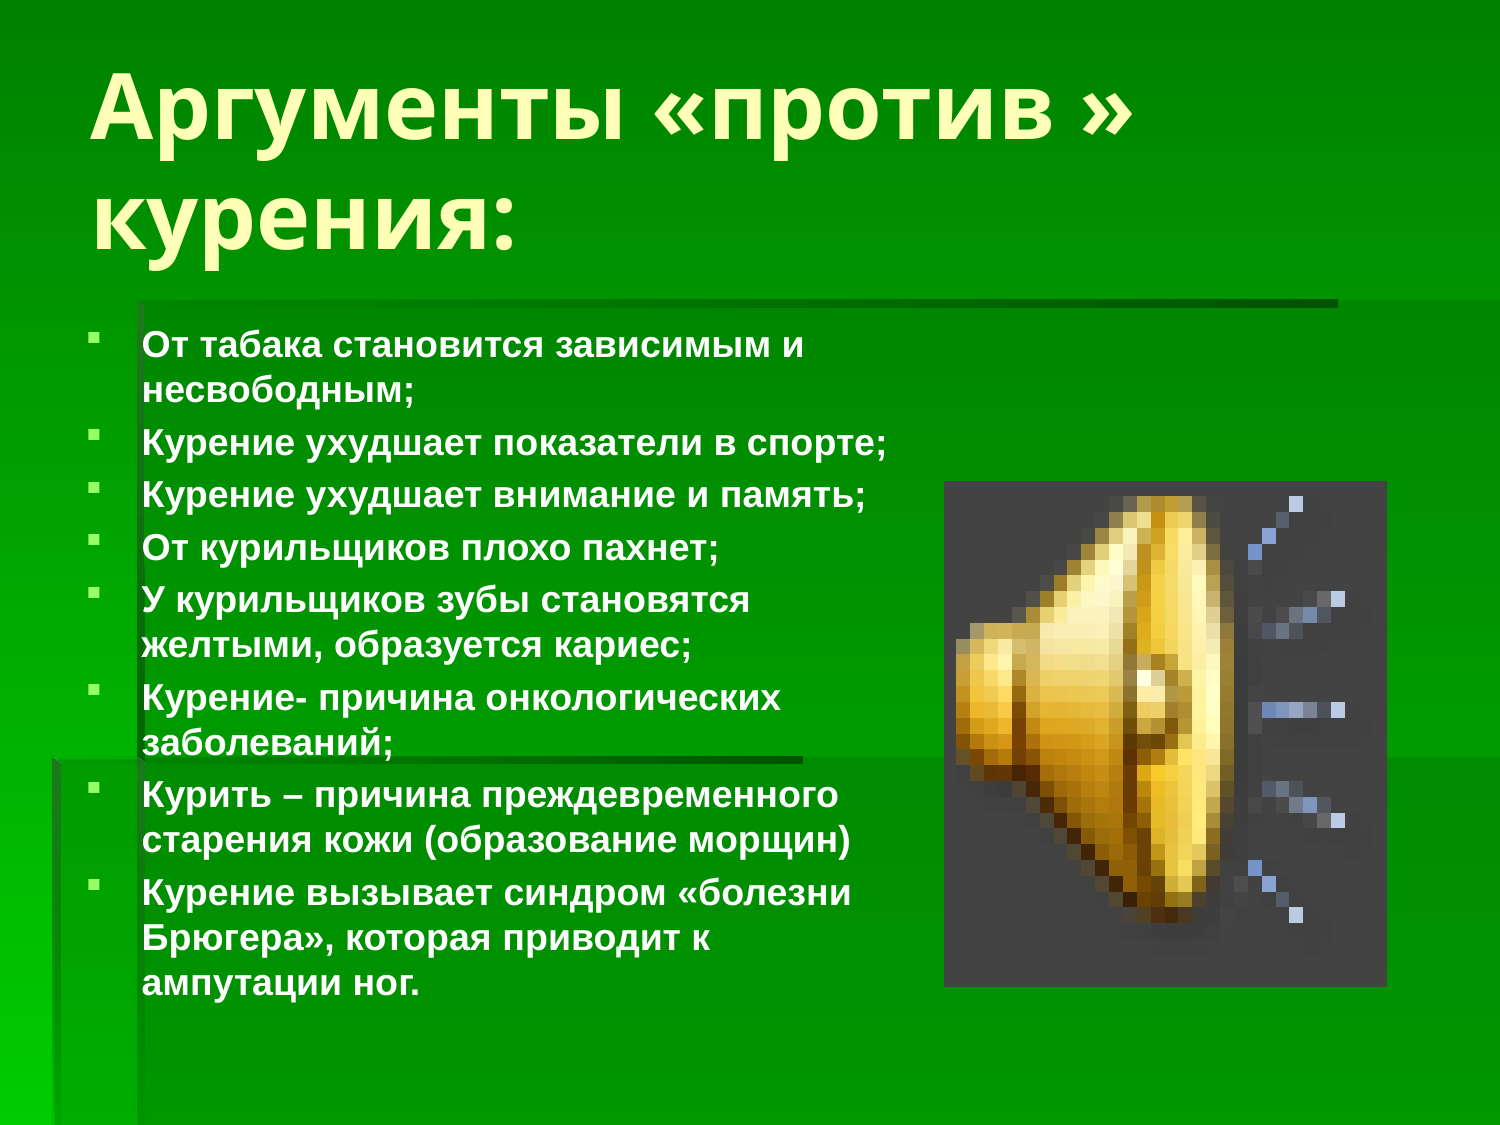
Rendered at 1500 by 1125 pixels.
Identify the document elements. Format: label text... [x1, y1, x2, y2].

title Аргументы «против » курения: [74, 39, 1451, 276]
list От табака становится зависимым и несвободным; Курение ухудшает показатели в спорте; Курение ухудшает внимание и память; От курильщиков плохо пахнет; У курильщиков зубы становятся желтыми, образуется кариес; Курение- причина онкологических заболеваний; Курить – причина преждевременного старения кожи (образование морщин) Курение вызывает синдром «болезни Брюгера», которая приводит к ампутации ног. [70, 312, 927, 1001]
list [942, 480, 1388, 988]
